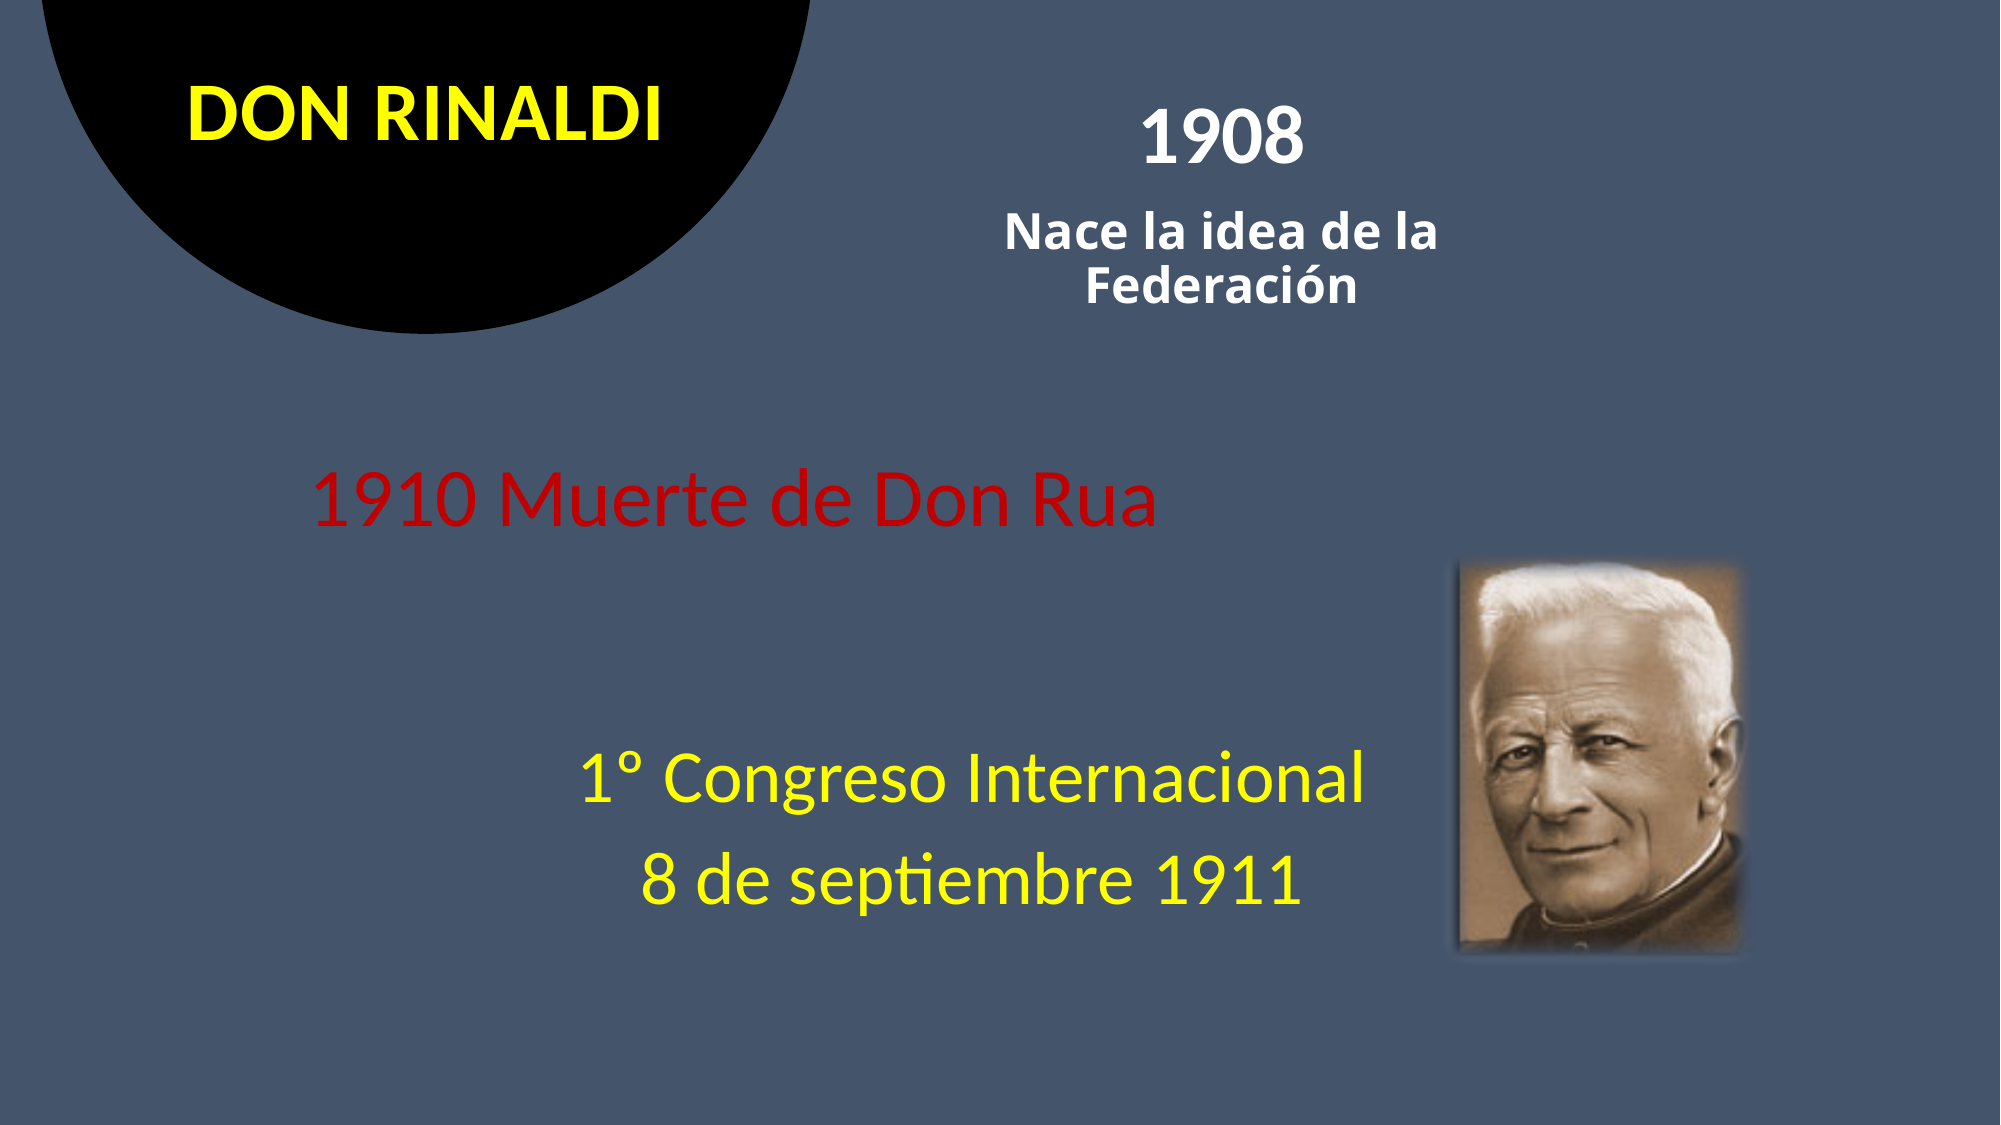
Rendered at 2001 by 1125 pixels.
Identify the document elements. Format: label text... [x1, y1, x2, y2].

text_box [107, 169, 745, 335]
picture [1440, 547, 1757, 967]
text_box [40, 0, 91, 144]
text_box [761, 0, 812, 144]
list 1908 Nace la idea de la Federación [918, 84, 1525, 325]
list 1º Congreso Internacional 8 de septiembre 1911 [342, 730, 1440, 931]
title DON RINALDI [91, 0, 761, 169]
list 1910 Muerte de Don Rua [294, 447, 1249, 589]
